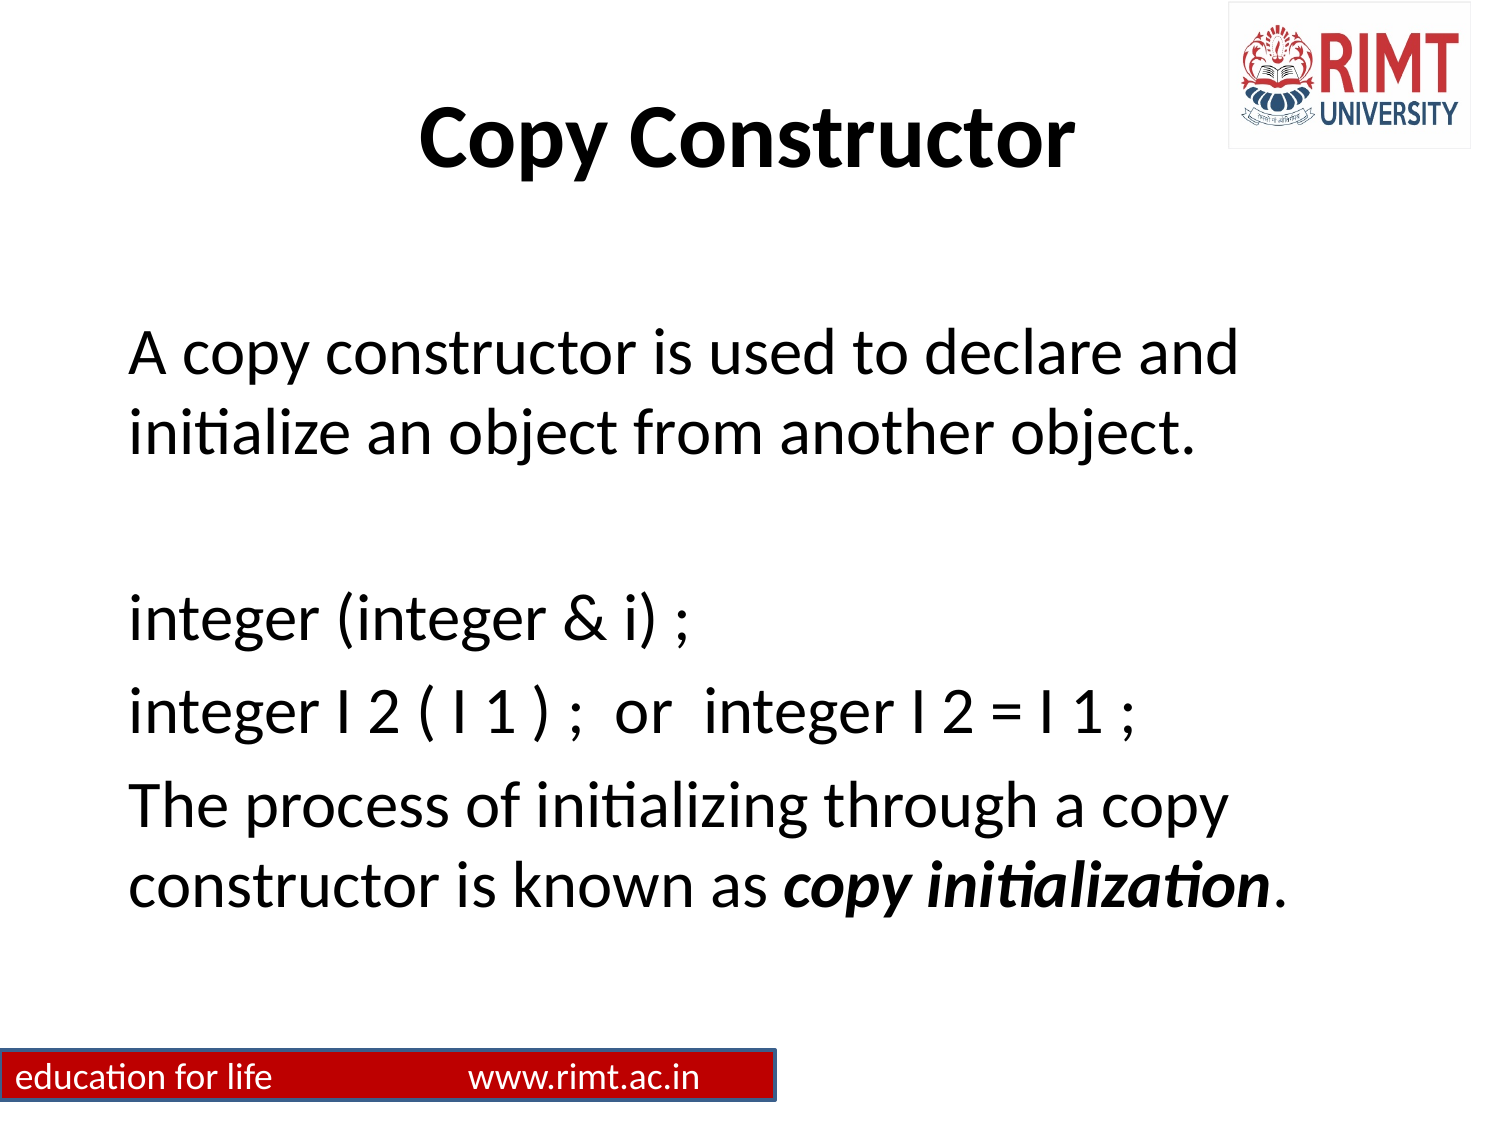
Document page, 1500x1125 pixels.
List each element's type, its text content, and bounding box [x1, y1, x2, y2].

text_box education for life www.rimt.ac.in [0, 1048, 777, 1102]
title Copy Constructor [111, 37, 1386, 225]
picture [1227, 1, 1471, 149]
list A copy constructor is used to declare and initialize an object from another object. integer (integer & i) ; integer I 2 ( I 1 ) ; or integer I 2 = I 1 ; The process of initializing through a copy constructor is known as copy initialization. [113, 299, 1428, 975]
